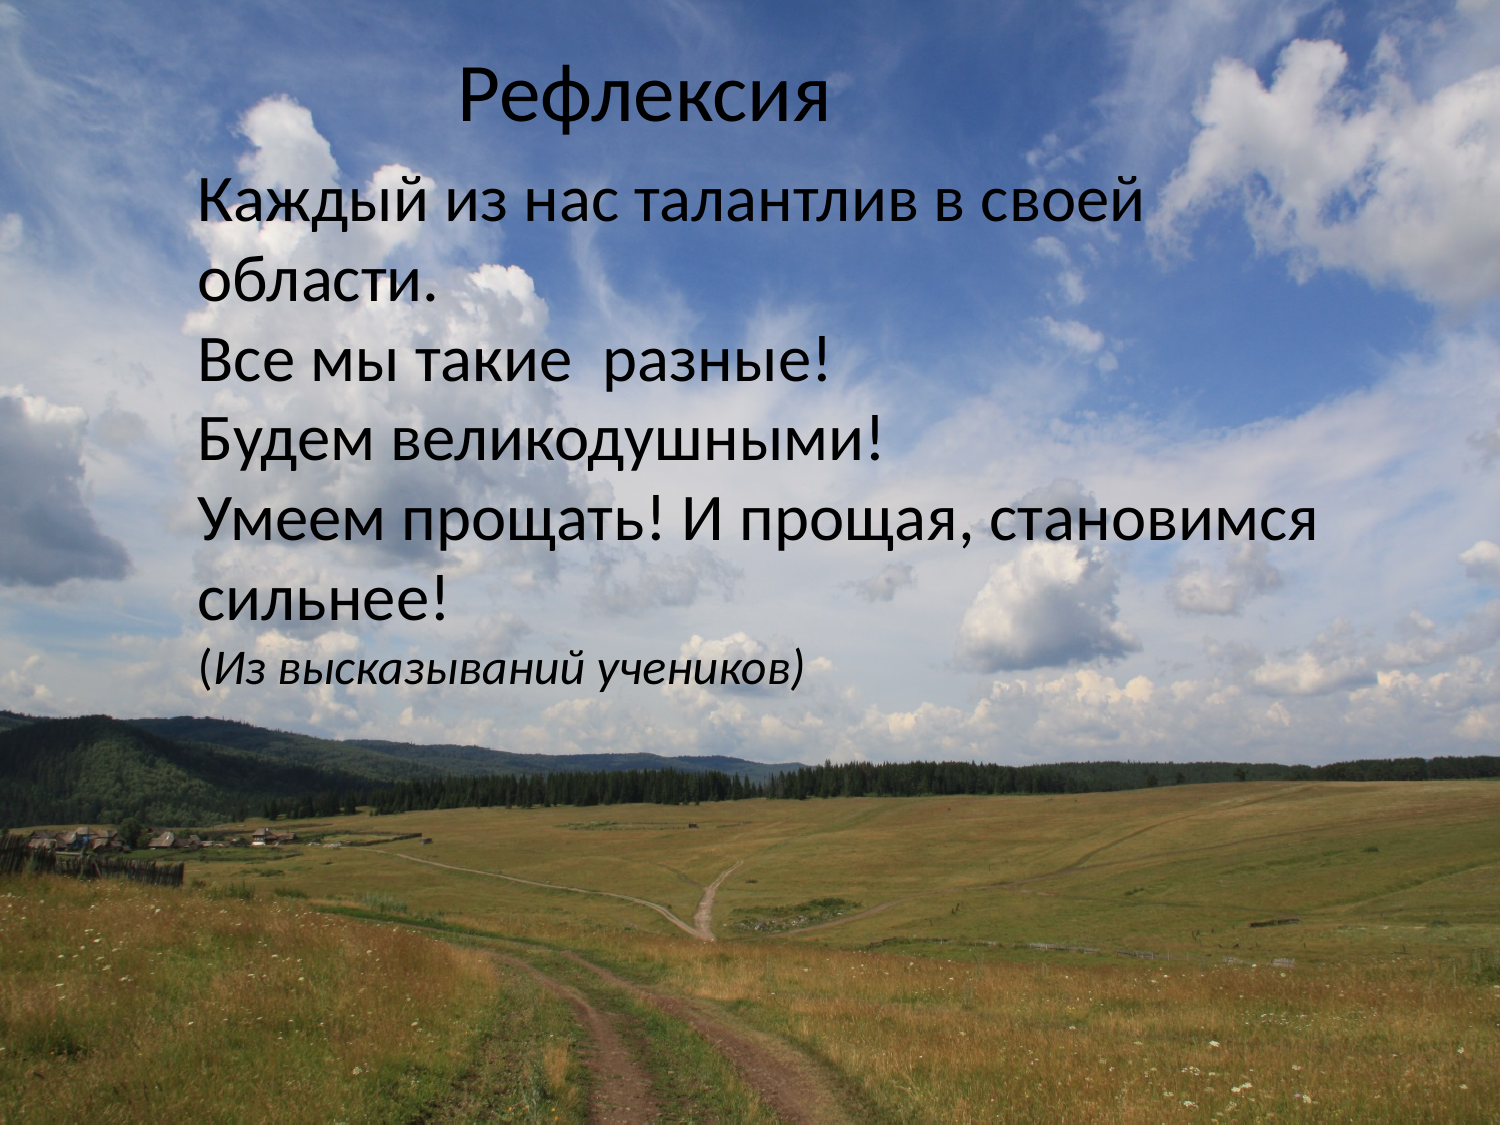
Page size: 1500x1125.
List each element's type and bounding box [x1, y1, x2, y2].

list [0, 0, 1500, 1125]
